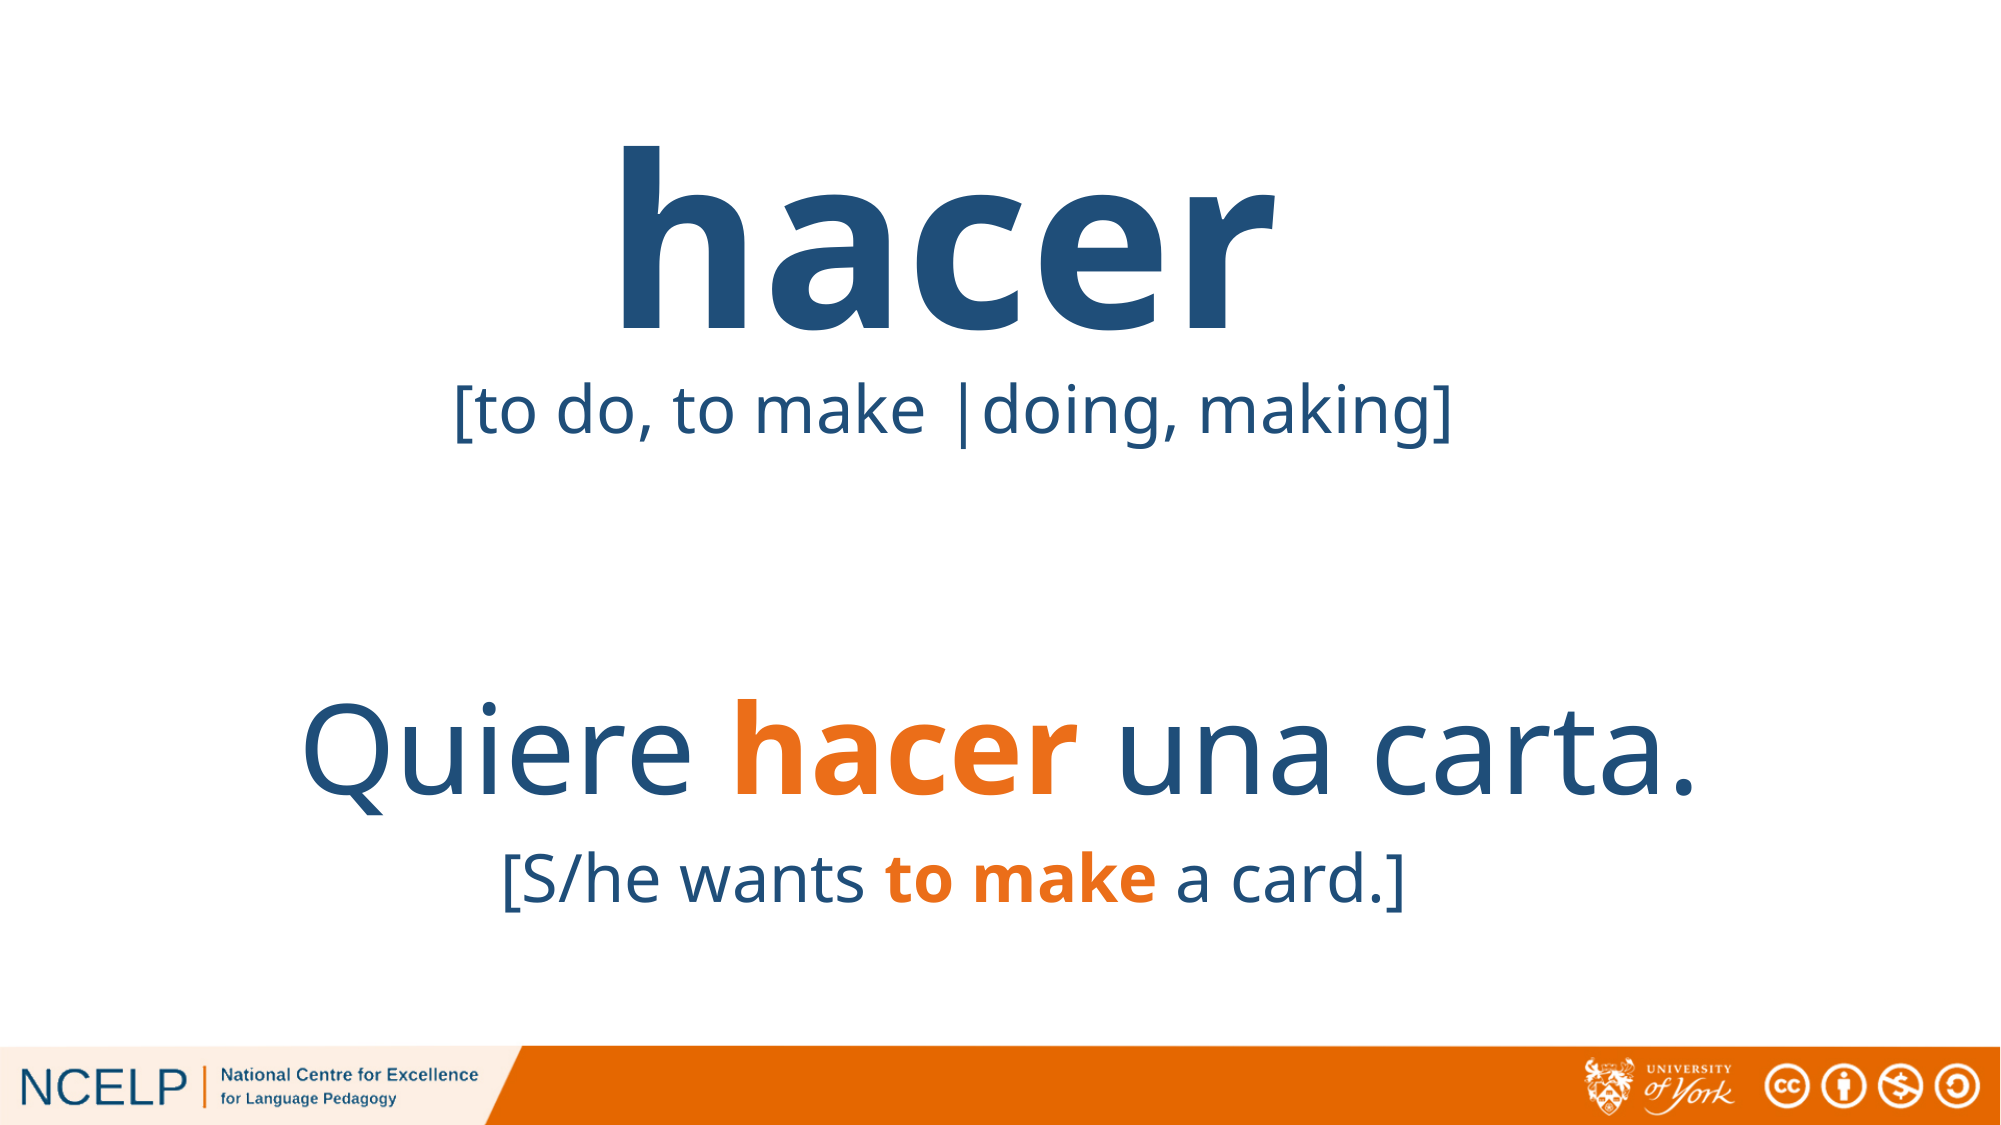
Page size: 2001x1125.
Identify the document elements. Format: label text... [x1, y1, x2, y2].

text_box [to do, to make |doing, making] [393, 360, 1515, 455]
text_box Quiere hacer una carta. [0, 662, 2000, 827]
text_box [S/he wants to make a card.] [0, 828, 1946, 924]
title hacer [80, 142, 1805, 360]
picture [0, 0, 2001, 1125]
